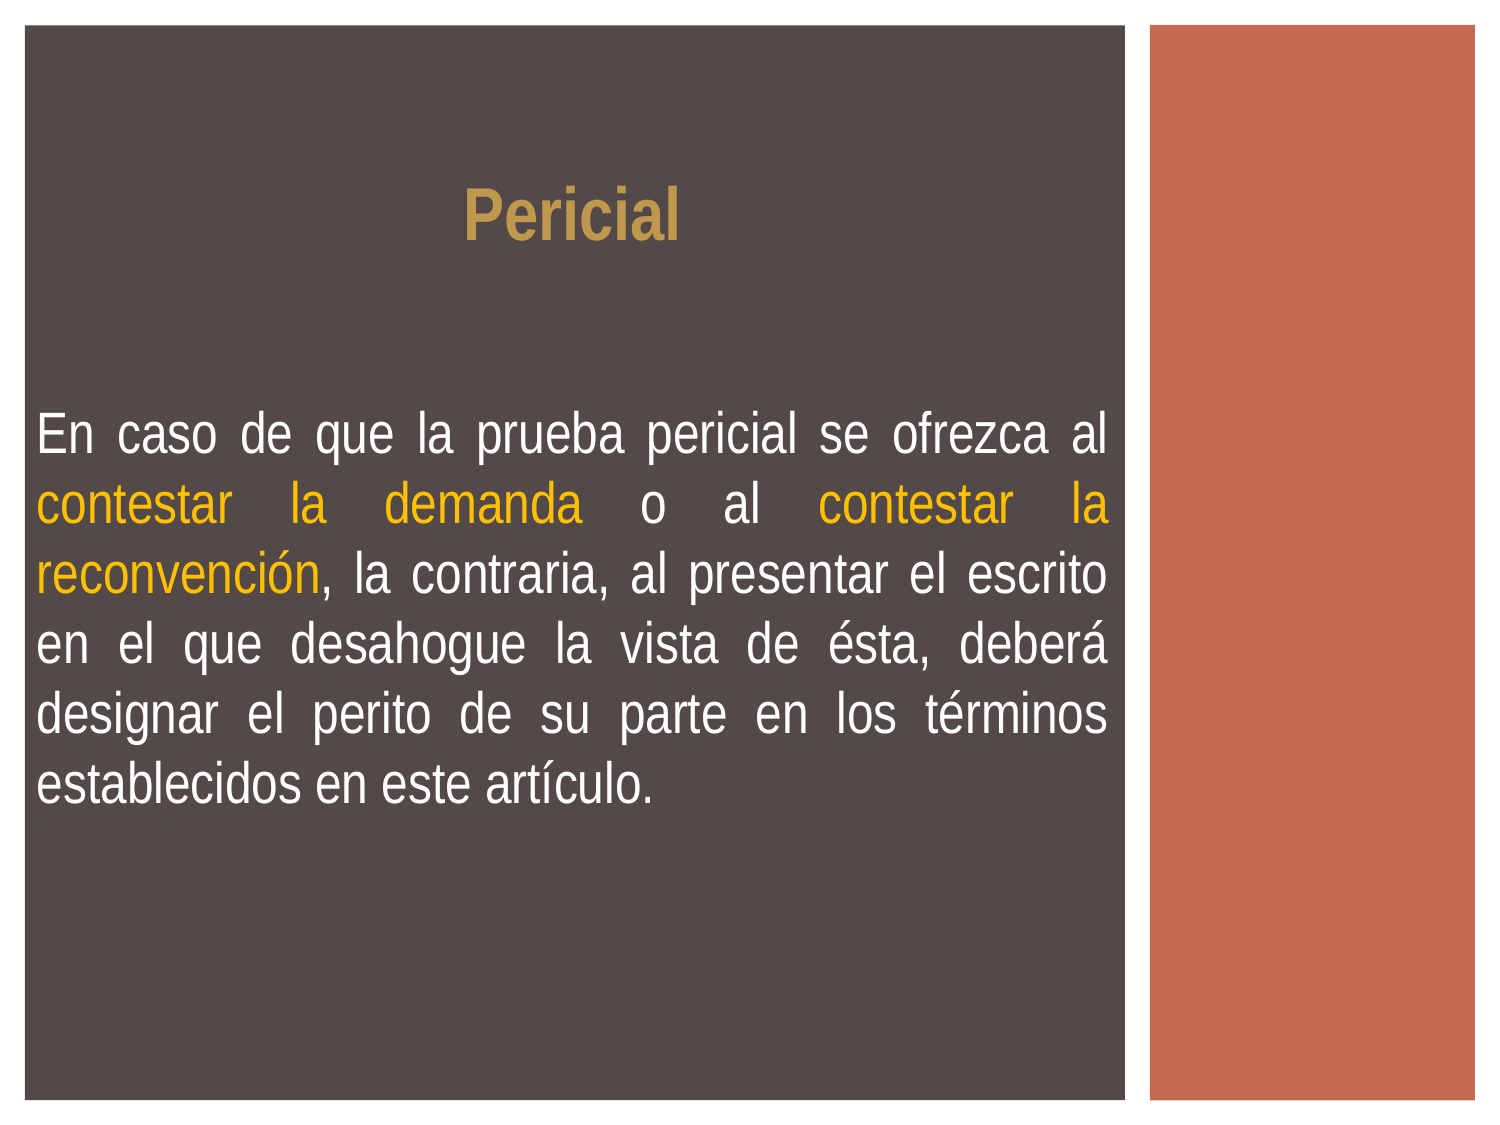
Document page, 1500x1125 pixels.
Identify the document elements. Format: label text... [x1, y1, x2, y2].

text_box Pericial En caso de que la prueba pericial se ofrezca al contestar la demanda o al contestar la reconvención, la contraria, al presentar el escrito en el que desahogue la vista de ésta, deberá designar el perito de su parte en los términos establecidos en este artículo. [29, 158, 1116, 943]
